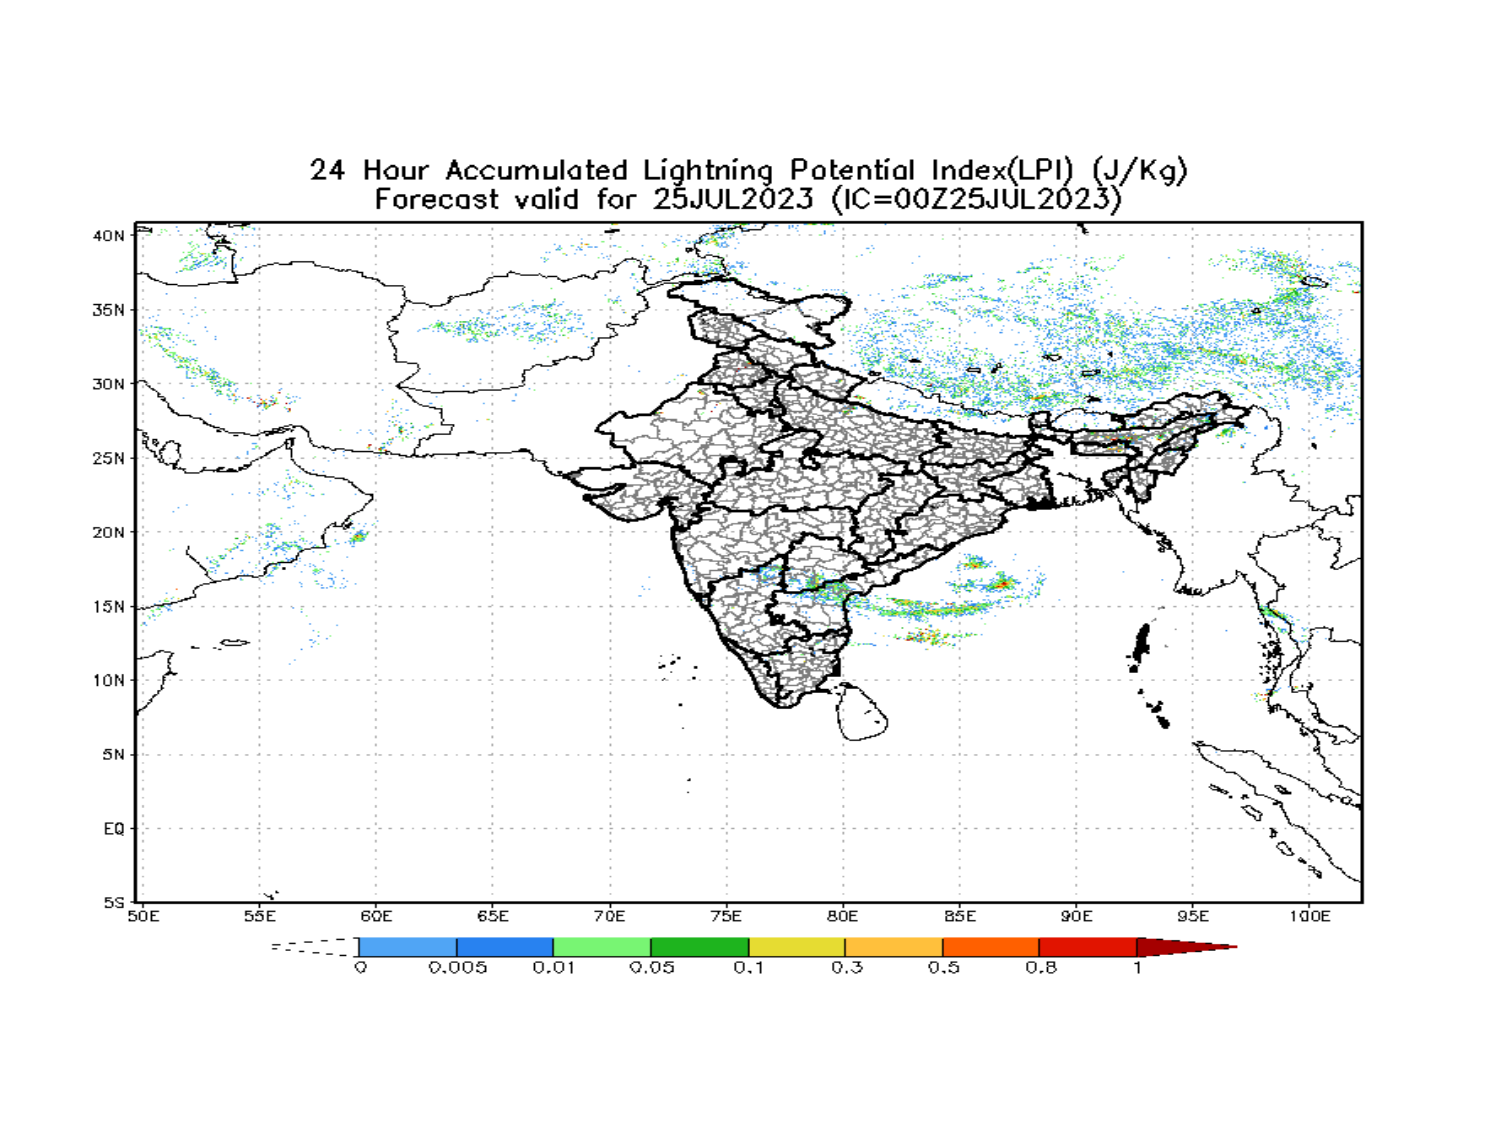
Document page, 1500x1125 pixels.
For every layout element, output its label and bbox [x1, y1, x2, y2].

picture [74, 149, 1426, 976]
